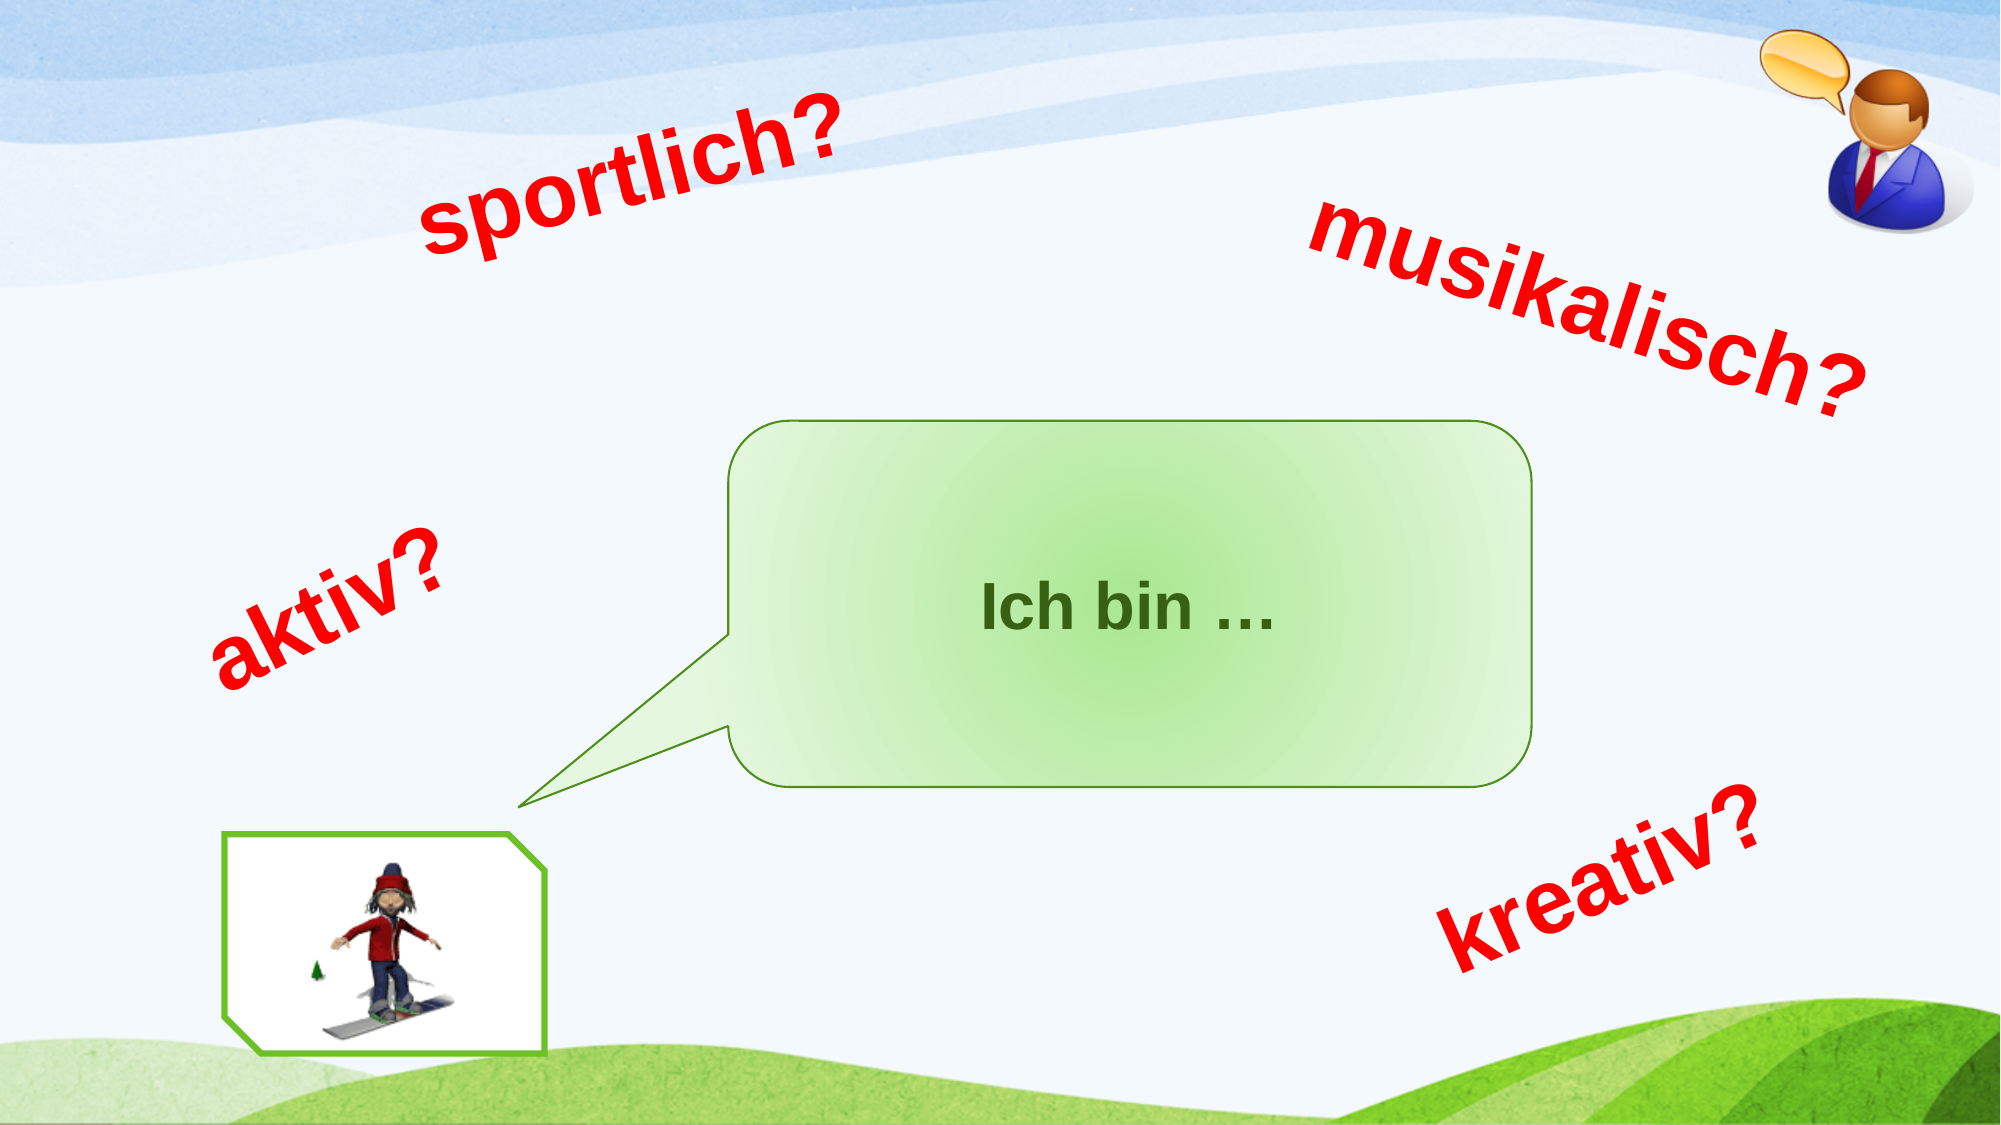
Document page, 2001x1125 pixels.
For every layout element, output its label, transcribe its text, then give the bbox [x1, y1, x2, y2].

text_box sportlich? [386, 50, 877, 287]
text_box aktiv? [167, 481, 487, 726]
text_box Ich bin … [834, 555, 1426, 651]
text_box musikalisch? [1281, 147, 1901, 455]
text_box [223, 833, 546, 1055]
text_box kreativ? [1403, 737, 1803, 1006]
text_box [517, 419, 1533, 809]
picture [0, 0, 2001, 1125]
